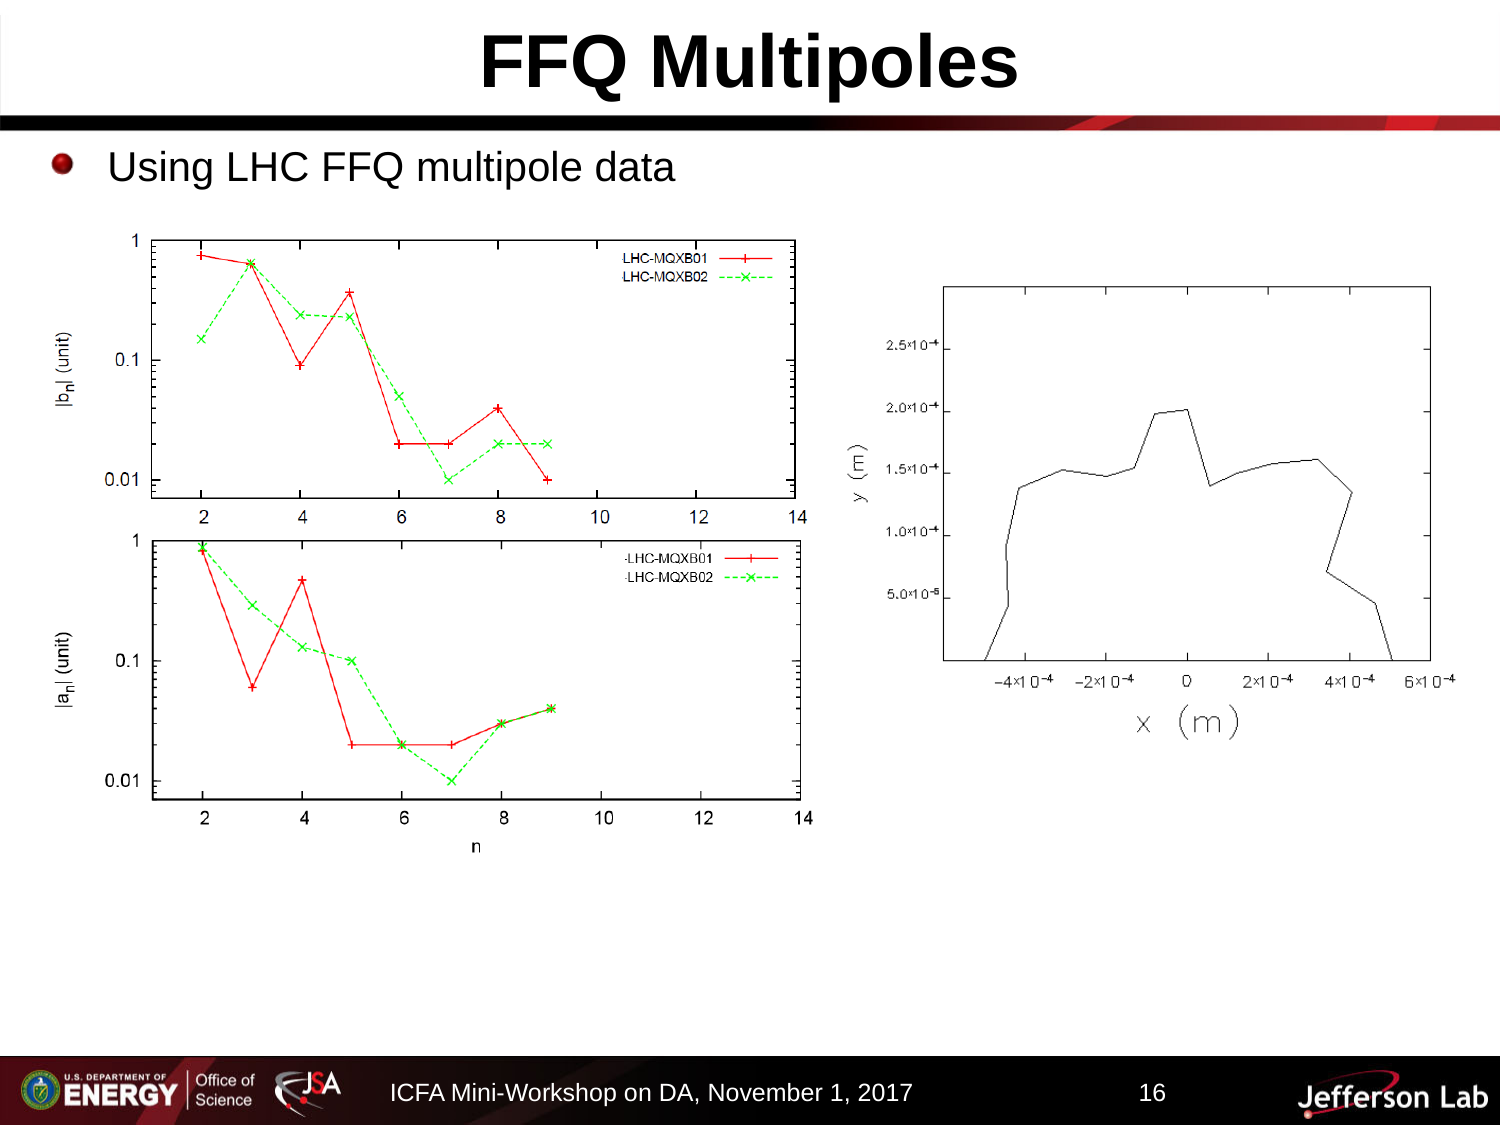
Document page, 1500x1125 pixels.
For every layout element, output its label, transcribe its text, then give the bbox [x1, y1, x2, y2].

picture [0, 0, 1500, 1125]
text_box Using LHC FFQ multipole data [43, 132, 1462, 1069]
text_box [46, 230, 825, 861]
title FFQ Multipoles [75, 0, 1425, 116]
